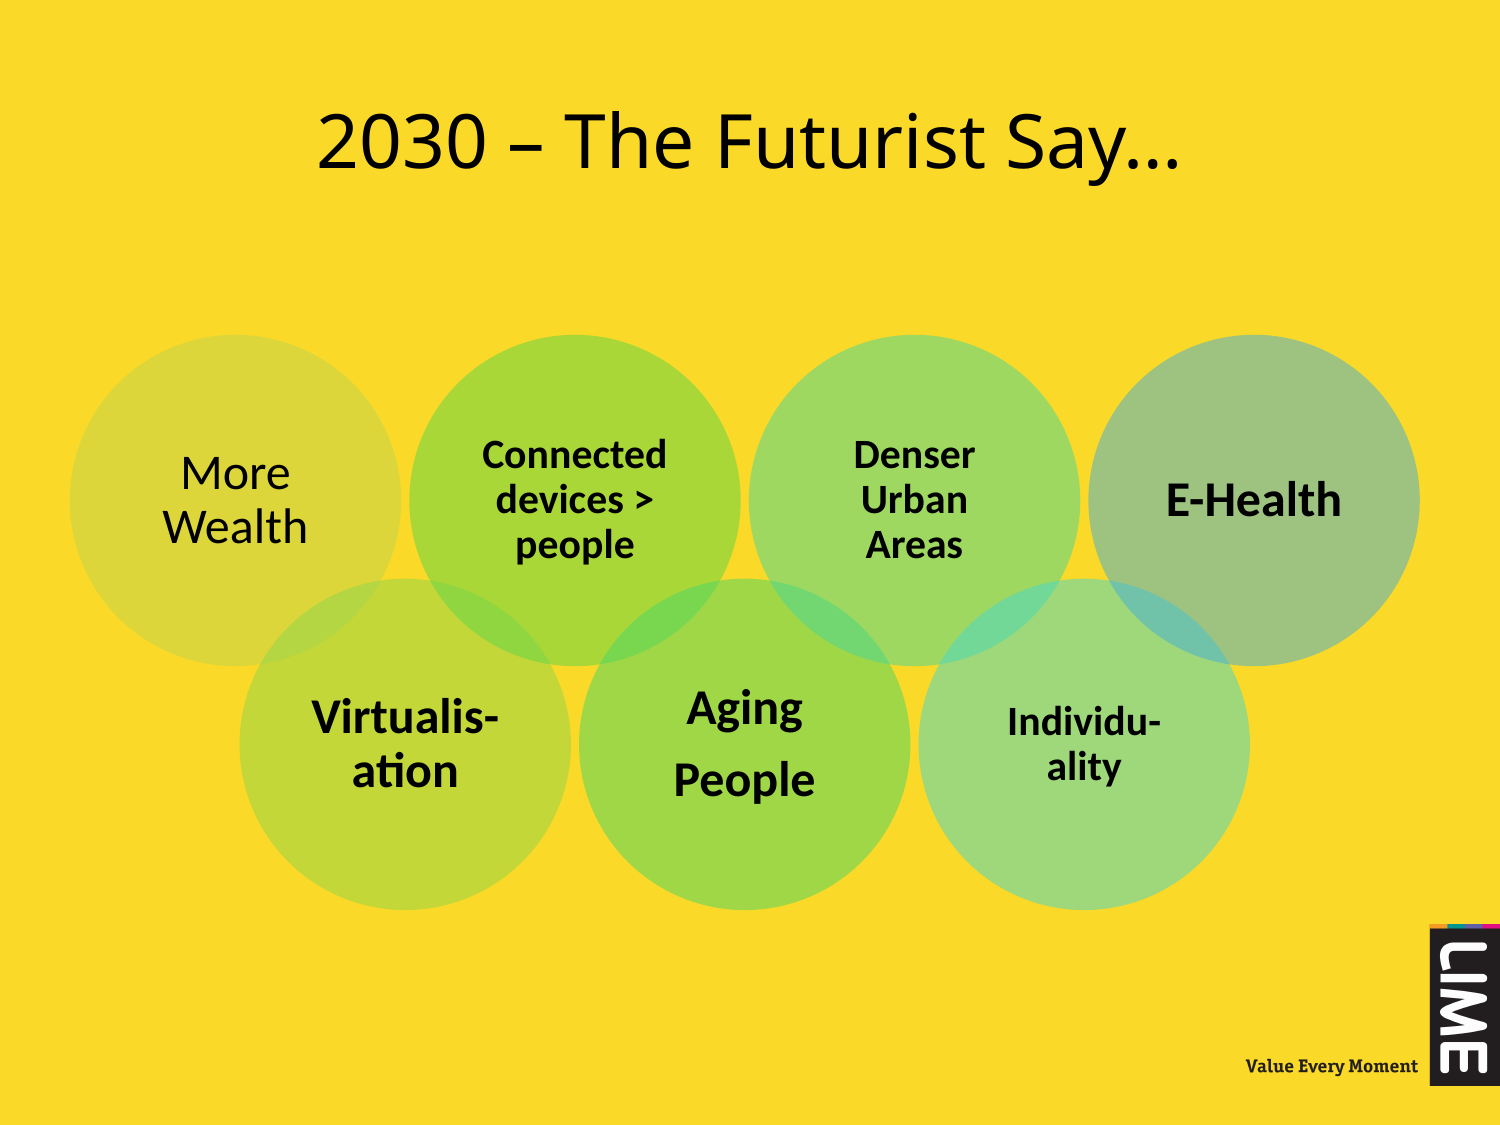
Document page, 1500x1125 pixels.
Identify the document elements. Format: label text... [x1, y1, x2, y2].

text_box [69, 178, 1421, 1067]
title 2030 – The Futurist Say… [75, 45, 1425, 182]
